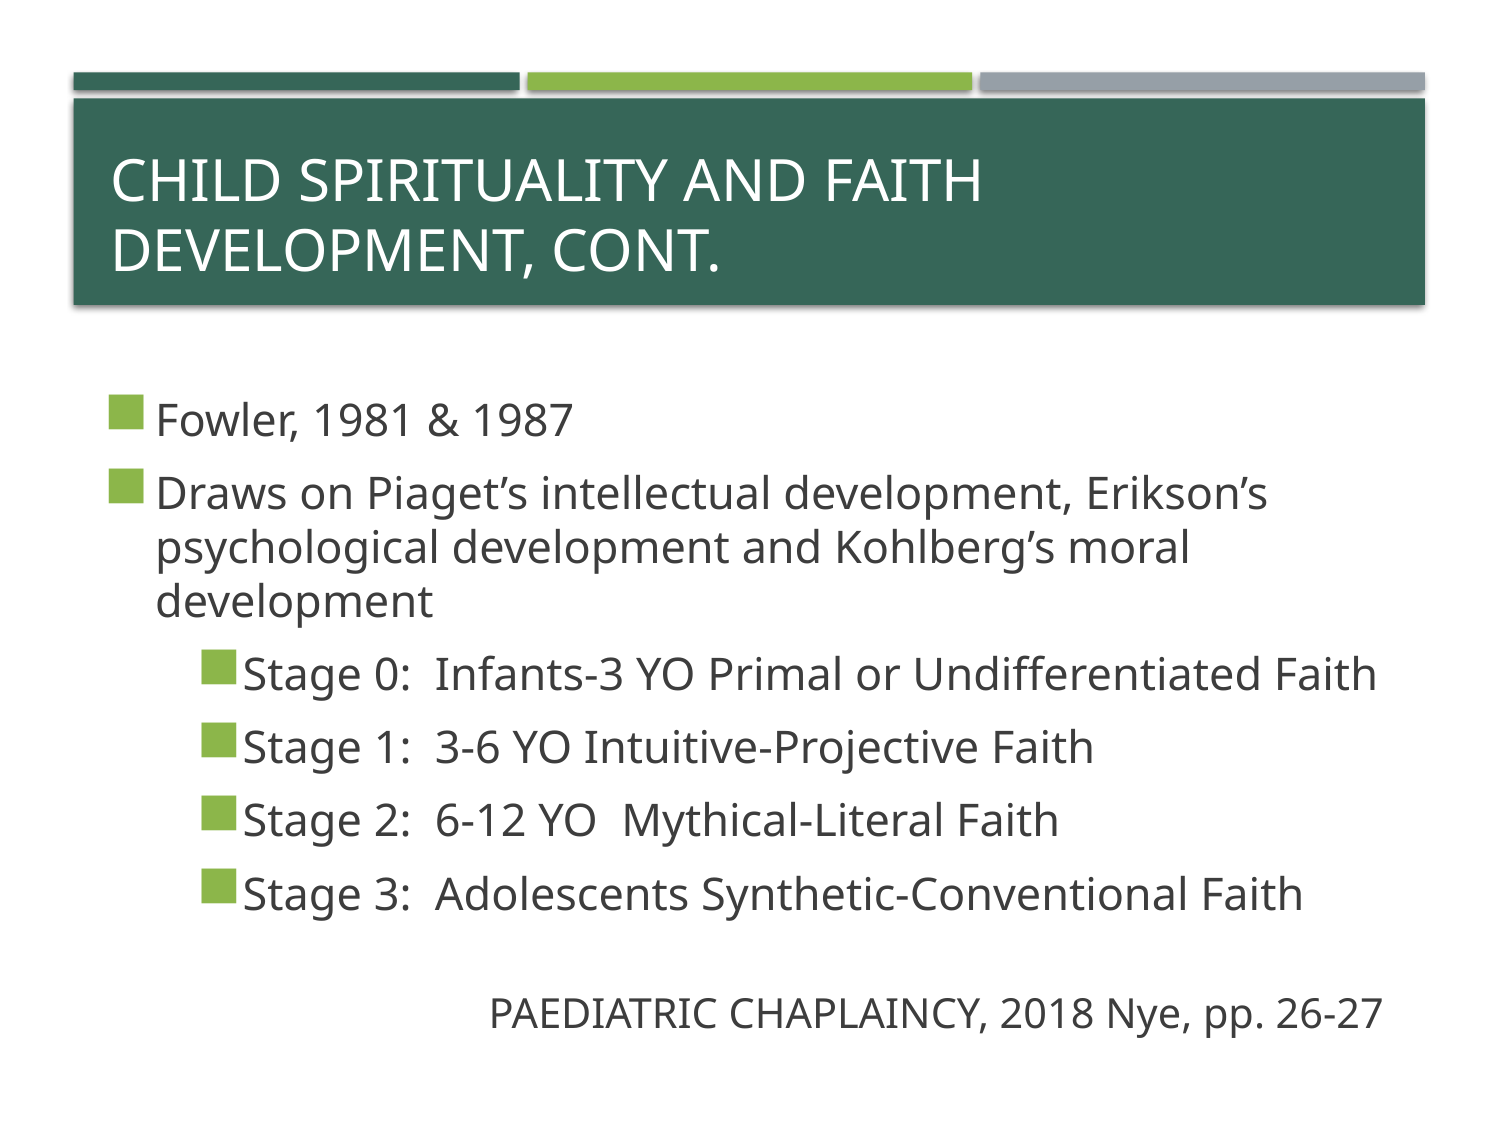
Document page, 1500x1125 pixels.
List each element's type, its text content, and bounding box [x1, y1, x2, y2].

list Fowler, 1981 & 1987 Draws on Piaget’s intellectual development, Erikson’s psychological development and Kohlberg’s moral development Stage 0: Infants-3 YO Primal or Undifferentiated Faith Stage 1: 3-6 YO Intuitive-Projective Faith Stage 2: 6-12 YO Mythical-Literal Faith Stage 3: Adolescents Synthetic-Conventional Faith PAEDIATRIC CHAPLAINCY, 2018 Nye, pp. 26-27 [95, 365, 1406, 1063]
title Child Spirituality and Faith Development, cont. [95, 112, 1406, 291]
